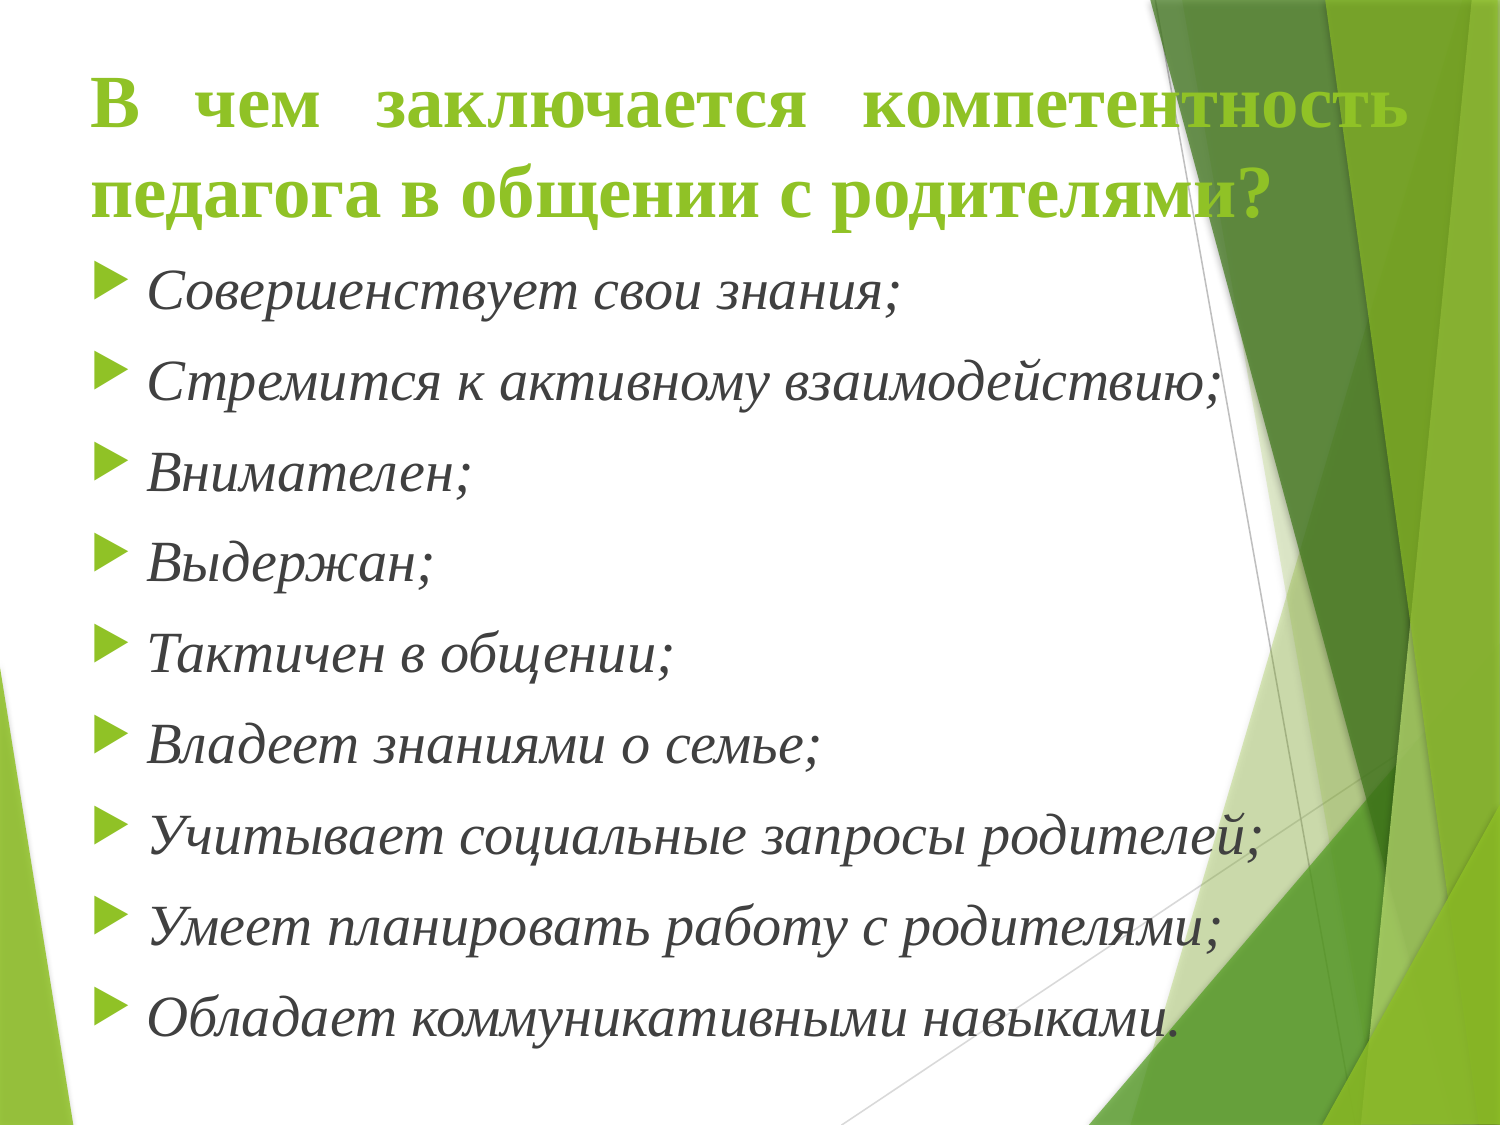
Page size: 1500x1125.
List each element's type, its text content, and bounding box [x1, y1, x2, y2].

title В чем заключается компетентность педагога в общении с родителями? [75, 45, 1425, 243]
list Совершенствует свои знания; Стремится к активному взаимодействию; Внимателен; Выдержан; Тактичен в общении; Владеет знаниями о семье; Учитывает социальные запросы родителей; Умеет планировать работу с родителями; Обладает коммуникативными навыками. [75, 243, 1425, 1047]
